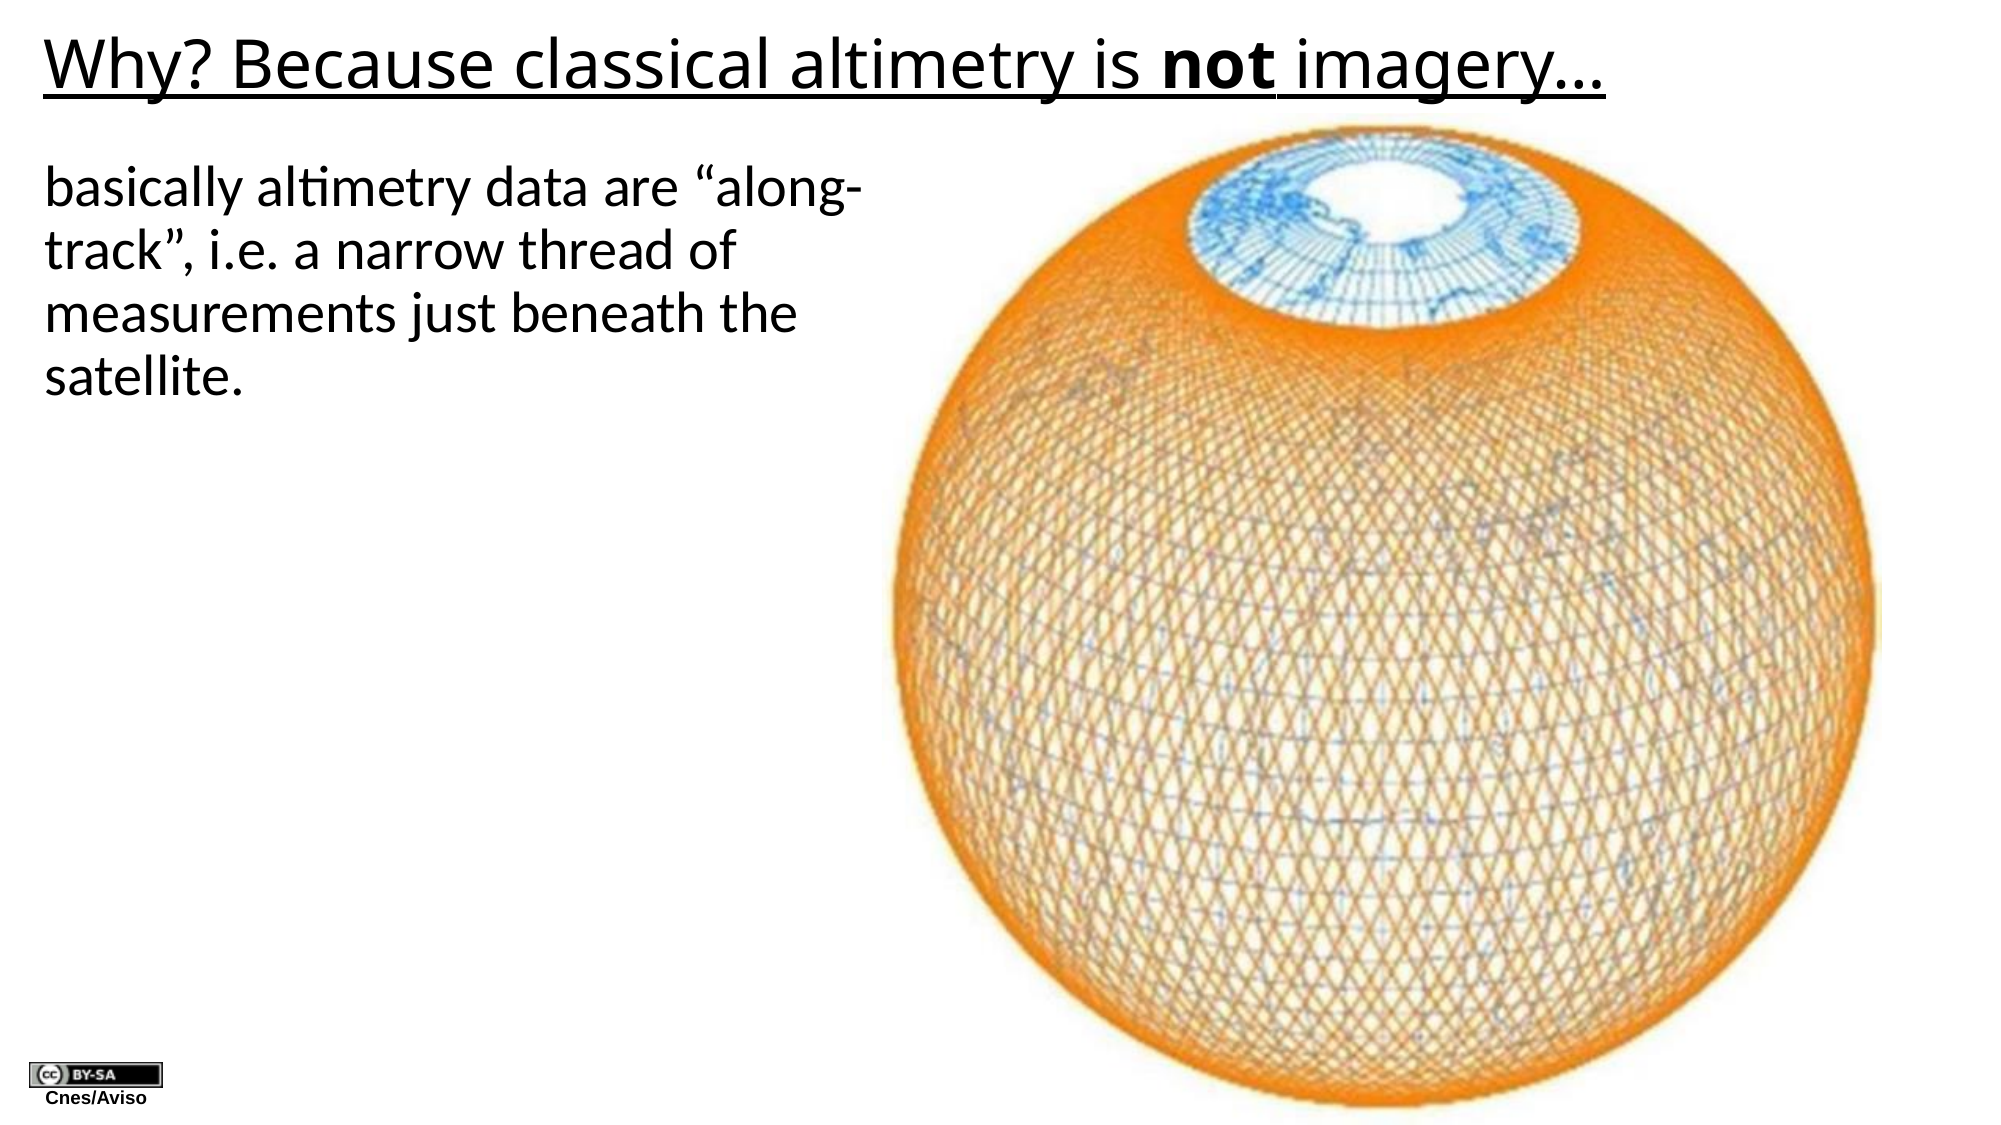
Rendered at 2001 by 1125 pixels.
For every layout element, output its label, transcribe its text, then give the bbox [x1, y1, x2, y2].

picture [29, 1062, 163, 1088]
text_box [881, 113, 1882, 1125]
list basically altimetry data are “along-track”, i.e. a narrow thread of measurements just beneath the satellite. [0, 149, 881, 1005]
title Why? Because classical altimetry is not imagery… [28, 22, 1977, 112]
